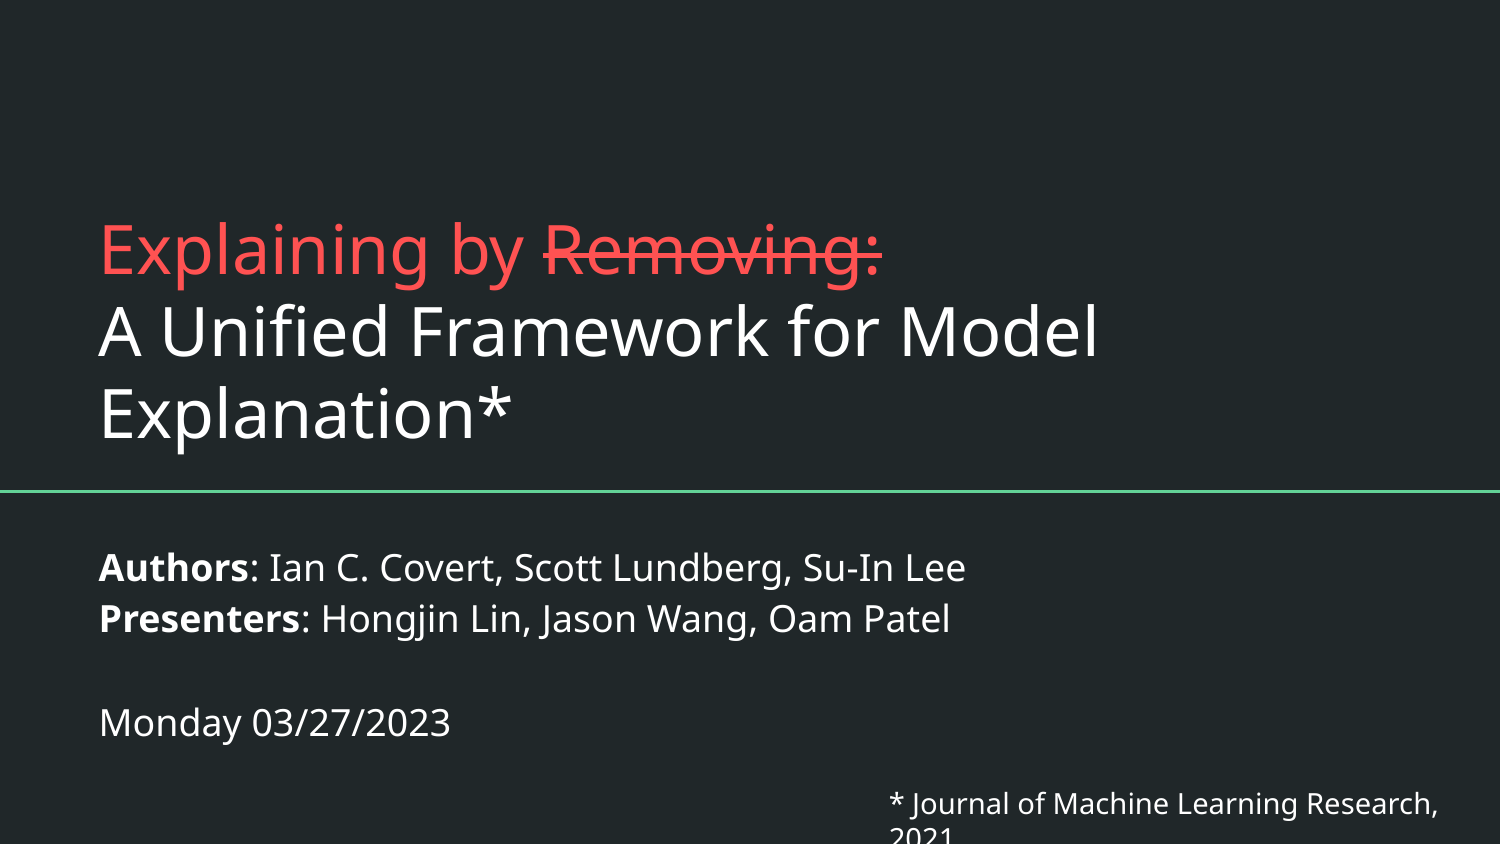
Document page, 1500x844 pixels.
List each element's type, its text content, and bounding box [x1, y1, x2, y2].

title Explaining by Removing: A Unified Framework for Model Explanation* [83, 206, 1417, 467]
subtitle Authors: Ian C. Covert, Scott Lundberg, Su-In Lee Presenters: Hongjin Lin, Jason Wang, Oam Patel Monday 03/27/2023 [83, 522, 1417, 626]
text_box * Journal of Machine Learning Research, 2021 [873, 770, 1500, 844]
